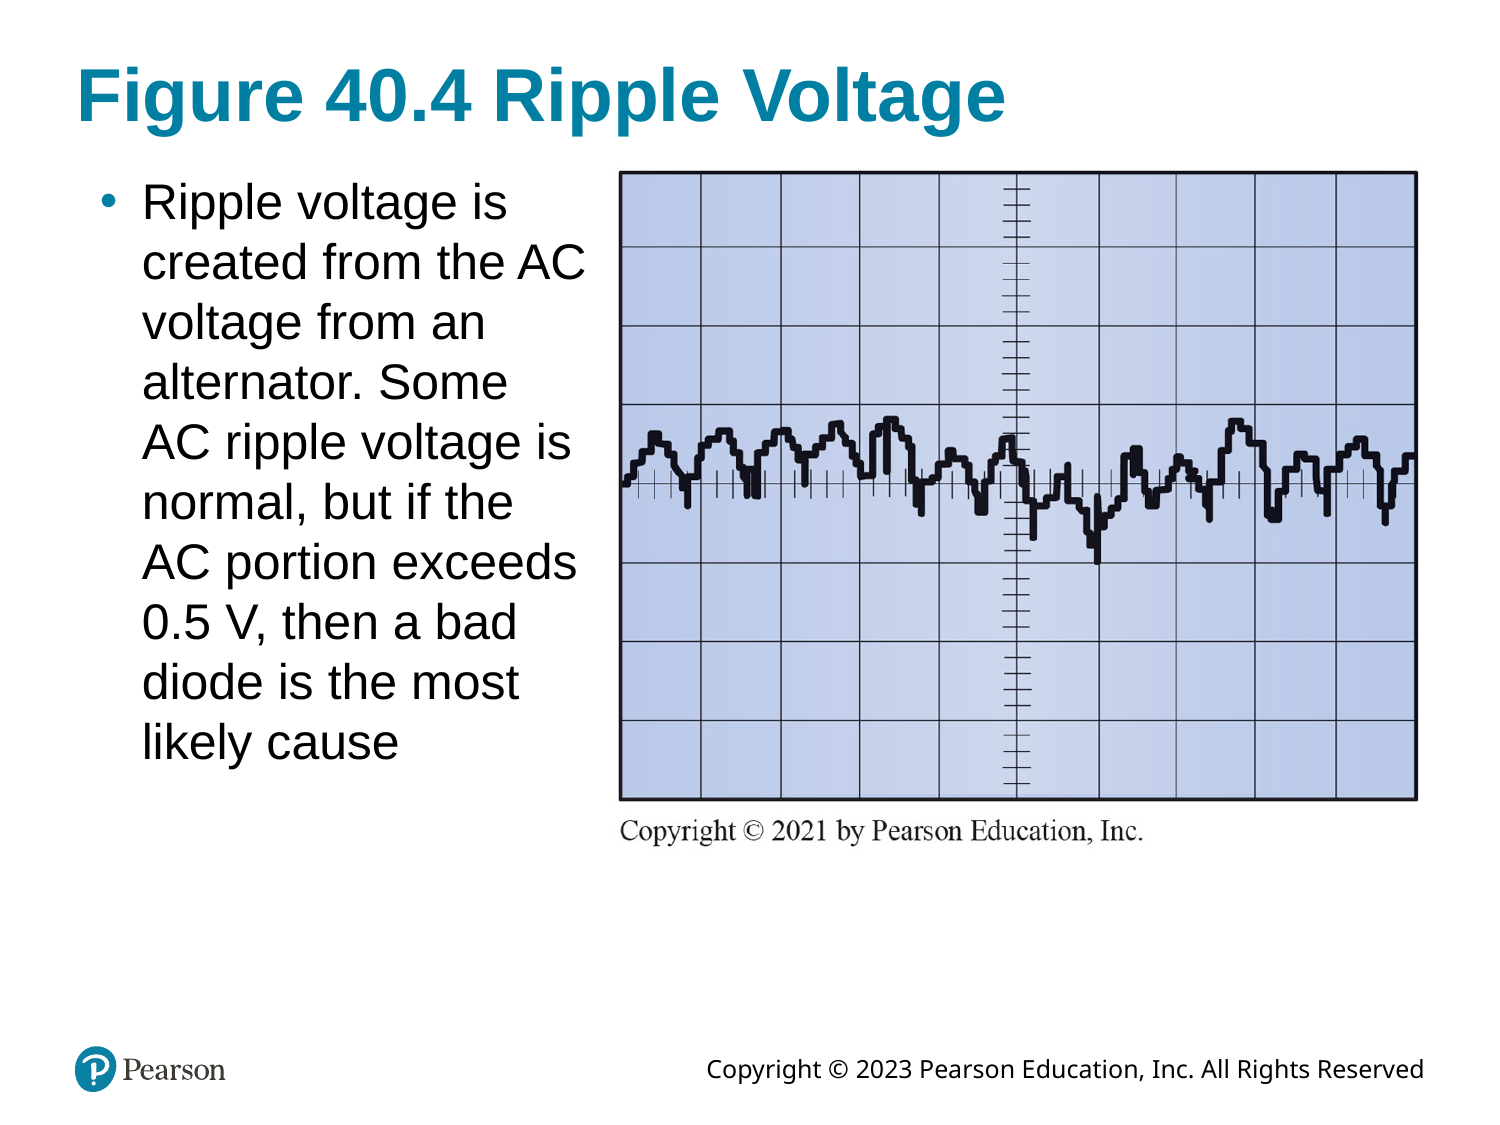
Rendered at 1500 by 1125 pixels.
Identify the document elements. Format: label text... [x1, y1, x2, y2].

title Figure 40.4 Ripple Voltage [76, 38, 1427, 145]
list Ripple voltage is created from the AC voltage from an alternator. Some AC ripple voltage is normal, but if the AC portion exceeds 0.5 V, then a bad diode is the most likely cause [99, 162, 588, 784]
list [613, 166, 1421, 851]
